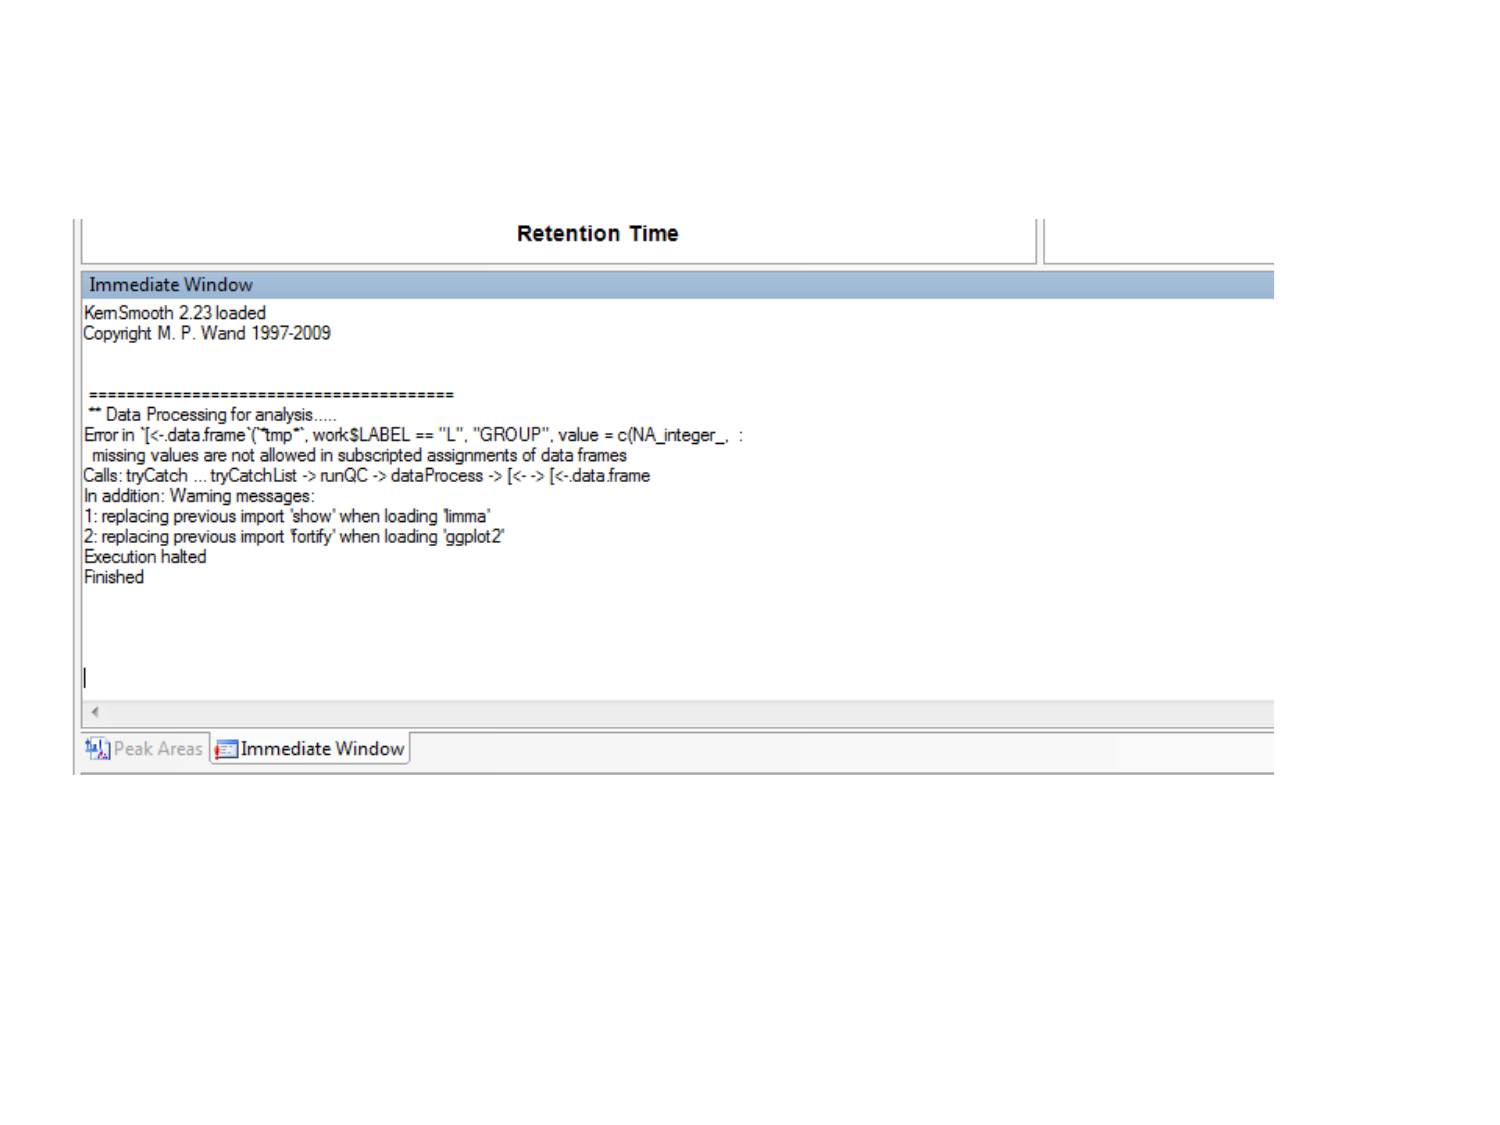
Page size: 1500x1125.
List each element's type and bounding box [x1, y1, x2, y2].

picture [64, 219, 1275, 776]
